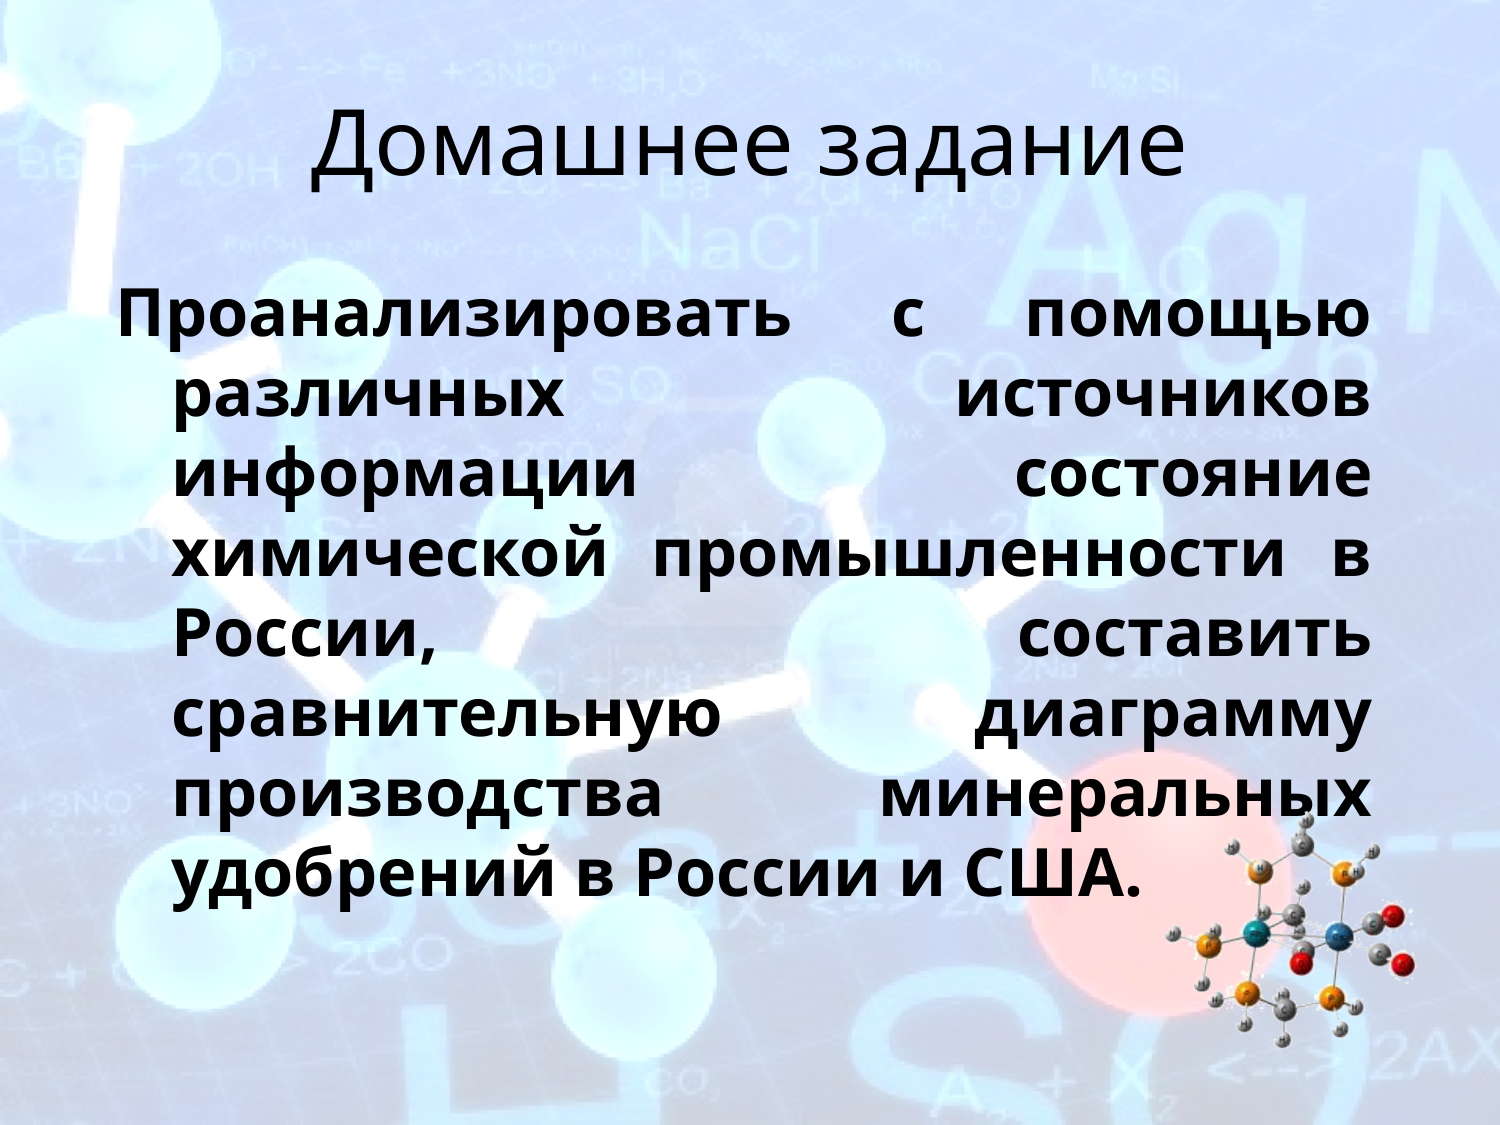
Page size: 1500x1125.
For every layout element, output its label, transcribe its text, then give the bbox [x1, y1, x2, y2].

title Домашнее задание [74, 44, 1426, 233]
picture [0, 0, 1500, 1125]
list Проанализировать с помощью различных источников информации состояние химической промышленности в России, составить сравнительную диаграмму производства минеральных удобрений в России и США. [100, 262, 1389, 729]
